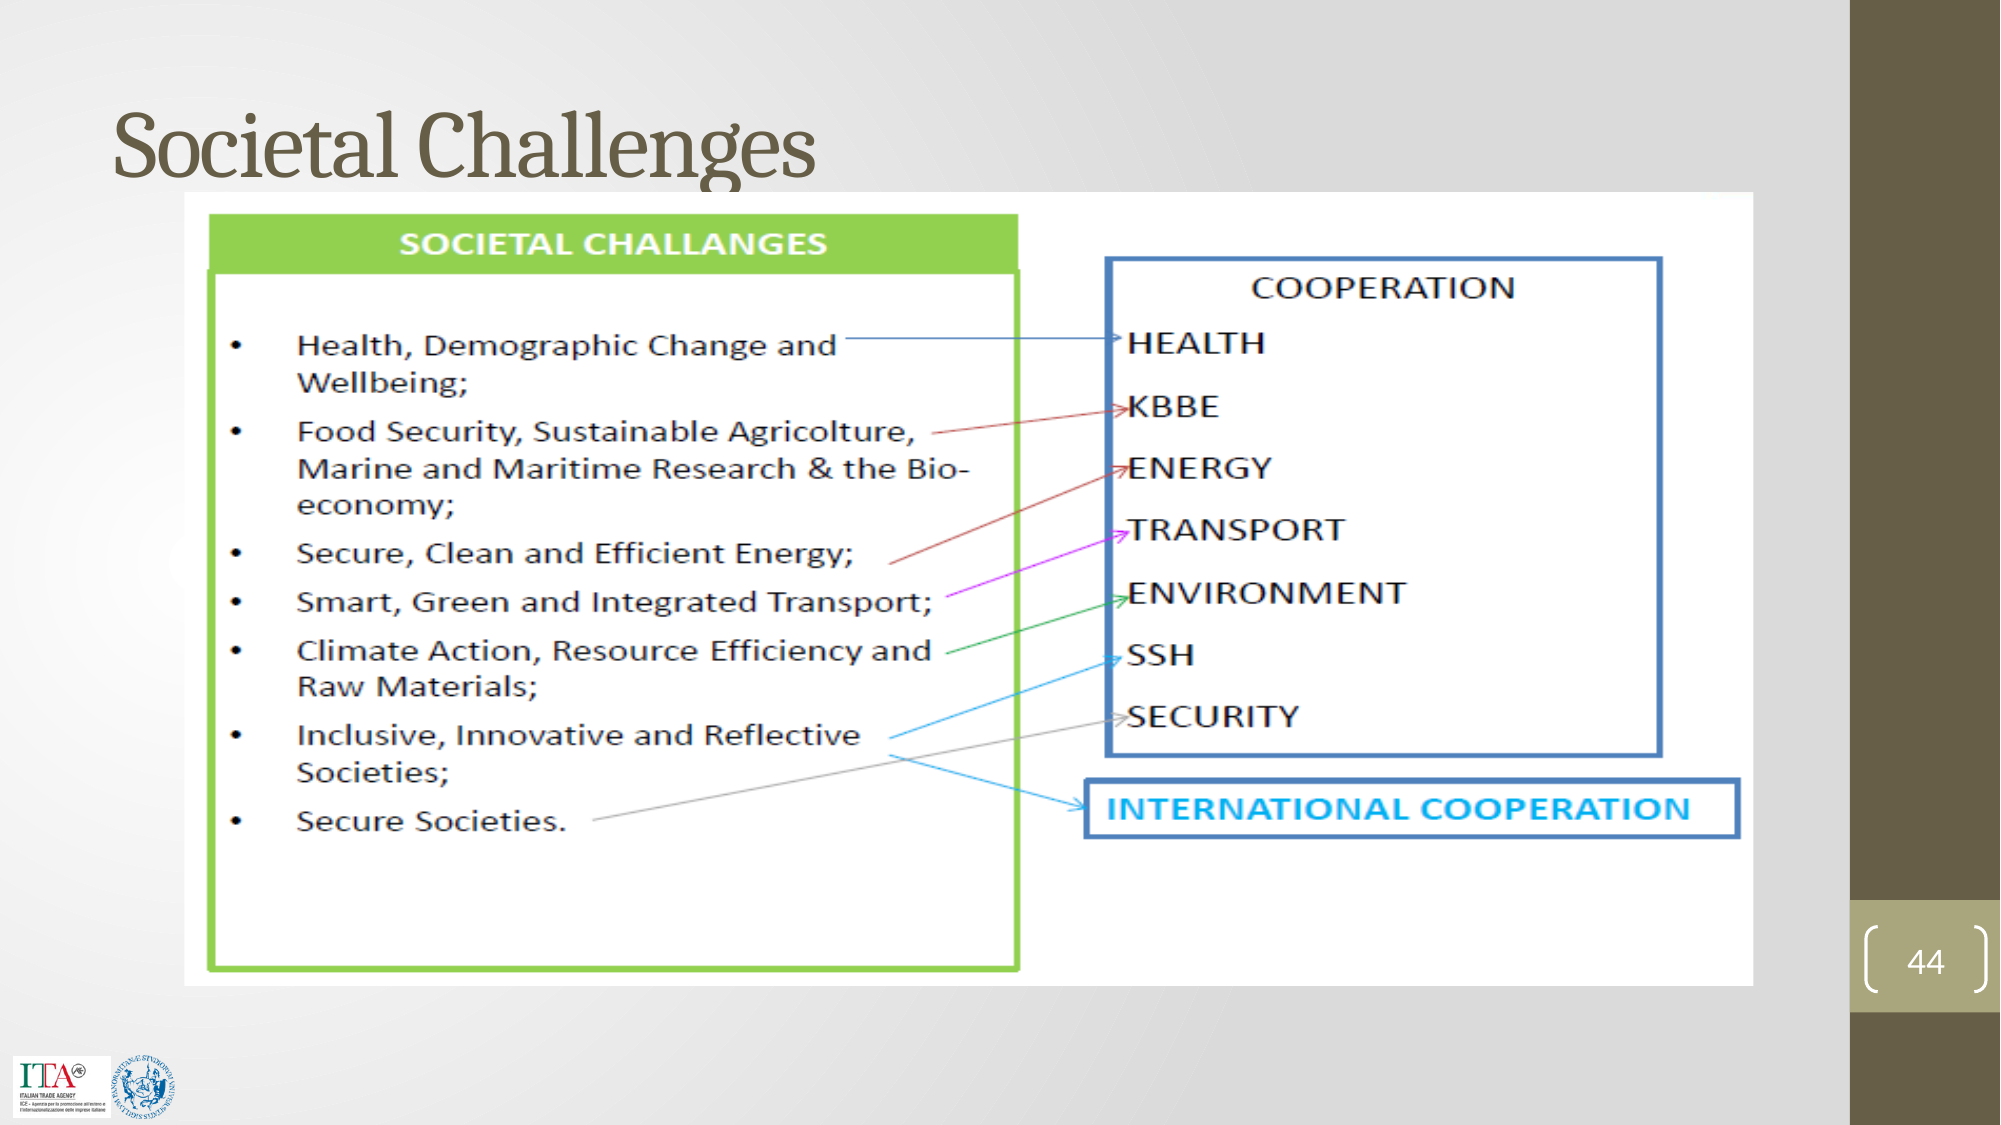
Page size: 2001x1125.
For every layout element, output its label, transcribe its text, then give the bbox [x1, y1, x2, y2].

picture [183, 192, 1754, 987]
title Societal Challenges [99, 45, 1767, 233]
slide_number 44 [1864, 925, 1988, 994]
picture [13, 1055, 175, 1119]
